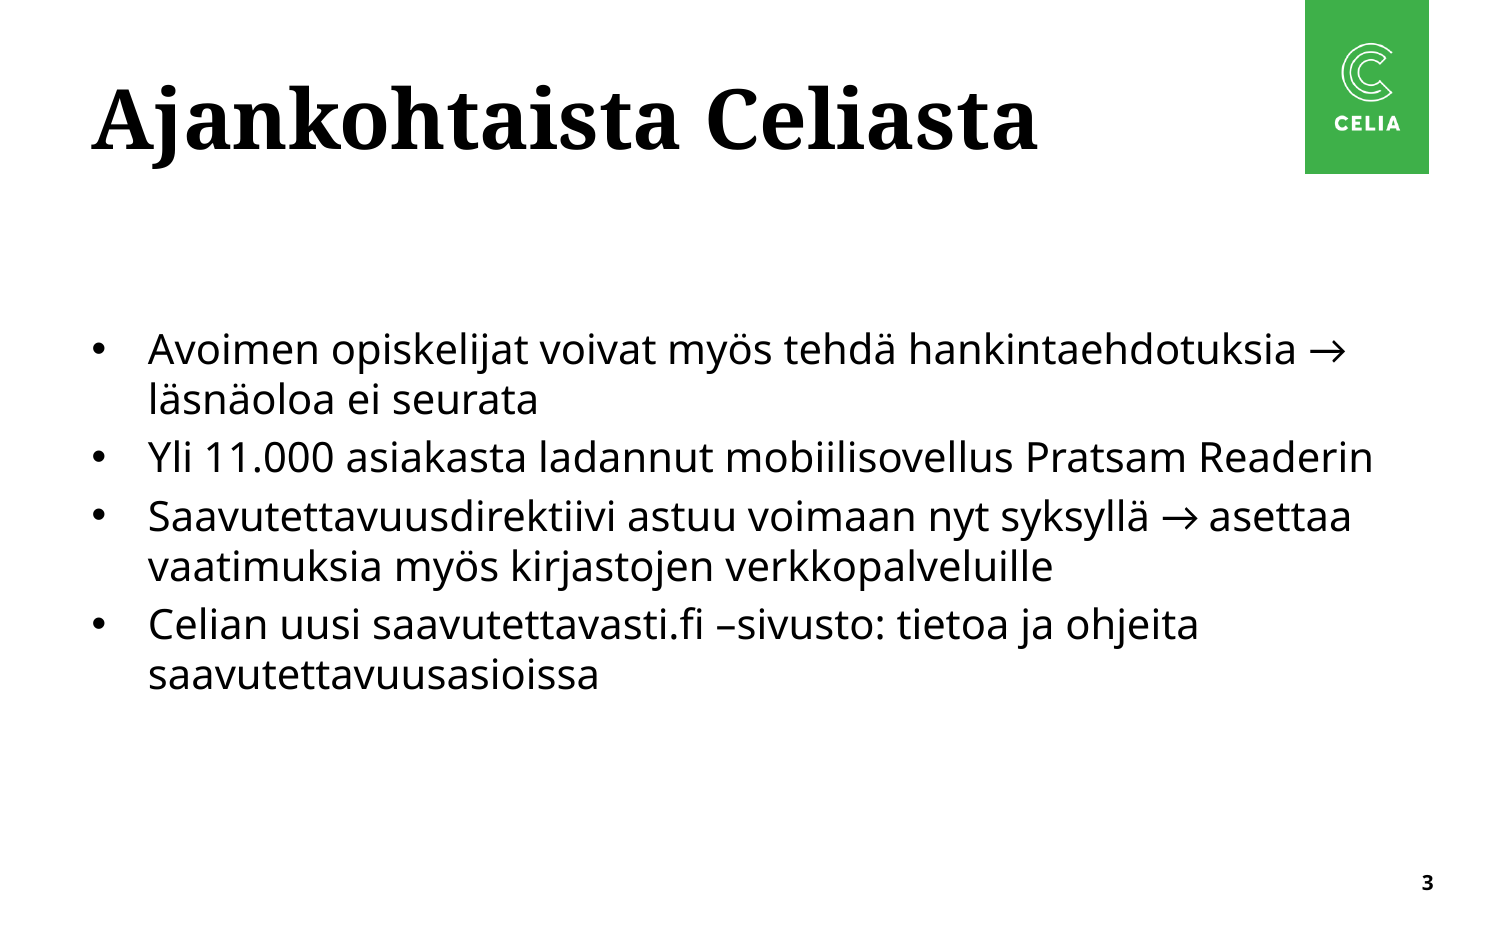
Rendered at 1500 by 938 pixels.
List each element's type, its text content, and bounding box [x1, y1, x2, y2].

list Avoimen opiskelijat voivat myös tehdä hankintaehdotuksia → läsnäoloa ei seurata Yli 11.000 asiakasta ladannut mobiilisovellus Pratsam Readerin Saavutettavuusdirektiivi astuu voimaan nyt syksyllä → asettaa vaatimuksia myös kirjastojen verkkopalveluille Celian uusi saavutettavasti.fi –sivusto: tietoa ja ohjeita saavutettavuusasioissa [76, 315, 1424, 871]
picture [1305, 0, 1429, 174]
slide_number 3 [1098, 862, 1449, 913]
title Ajankohtaista Celiasta [76, 59, 1247, 266]
